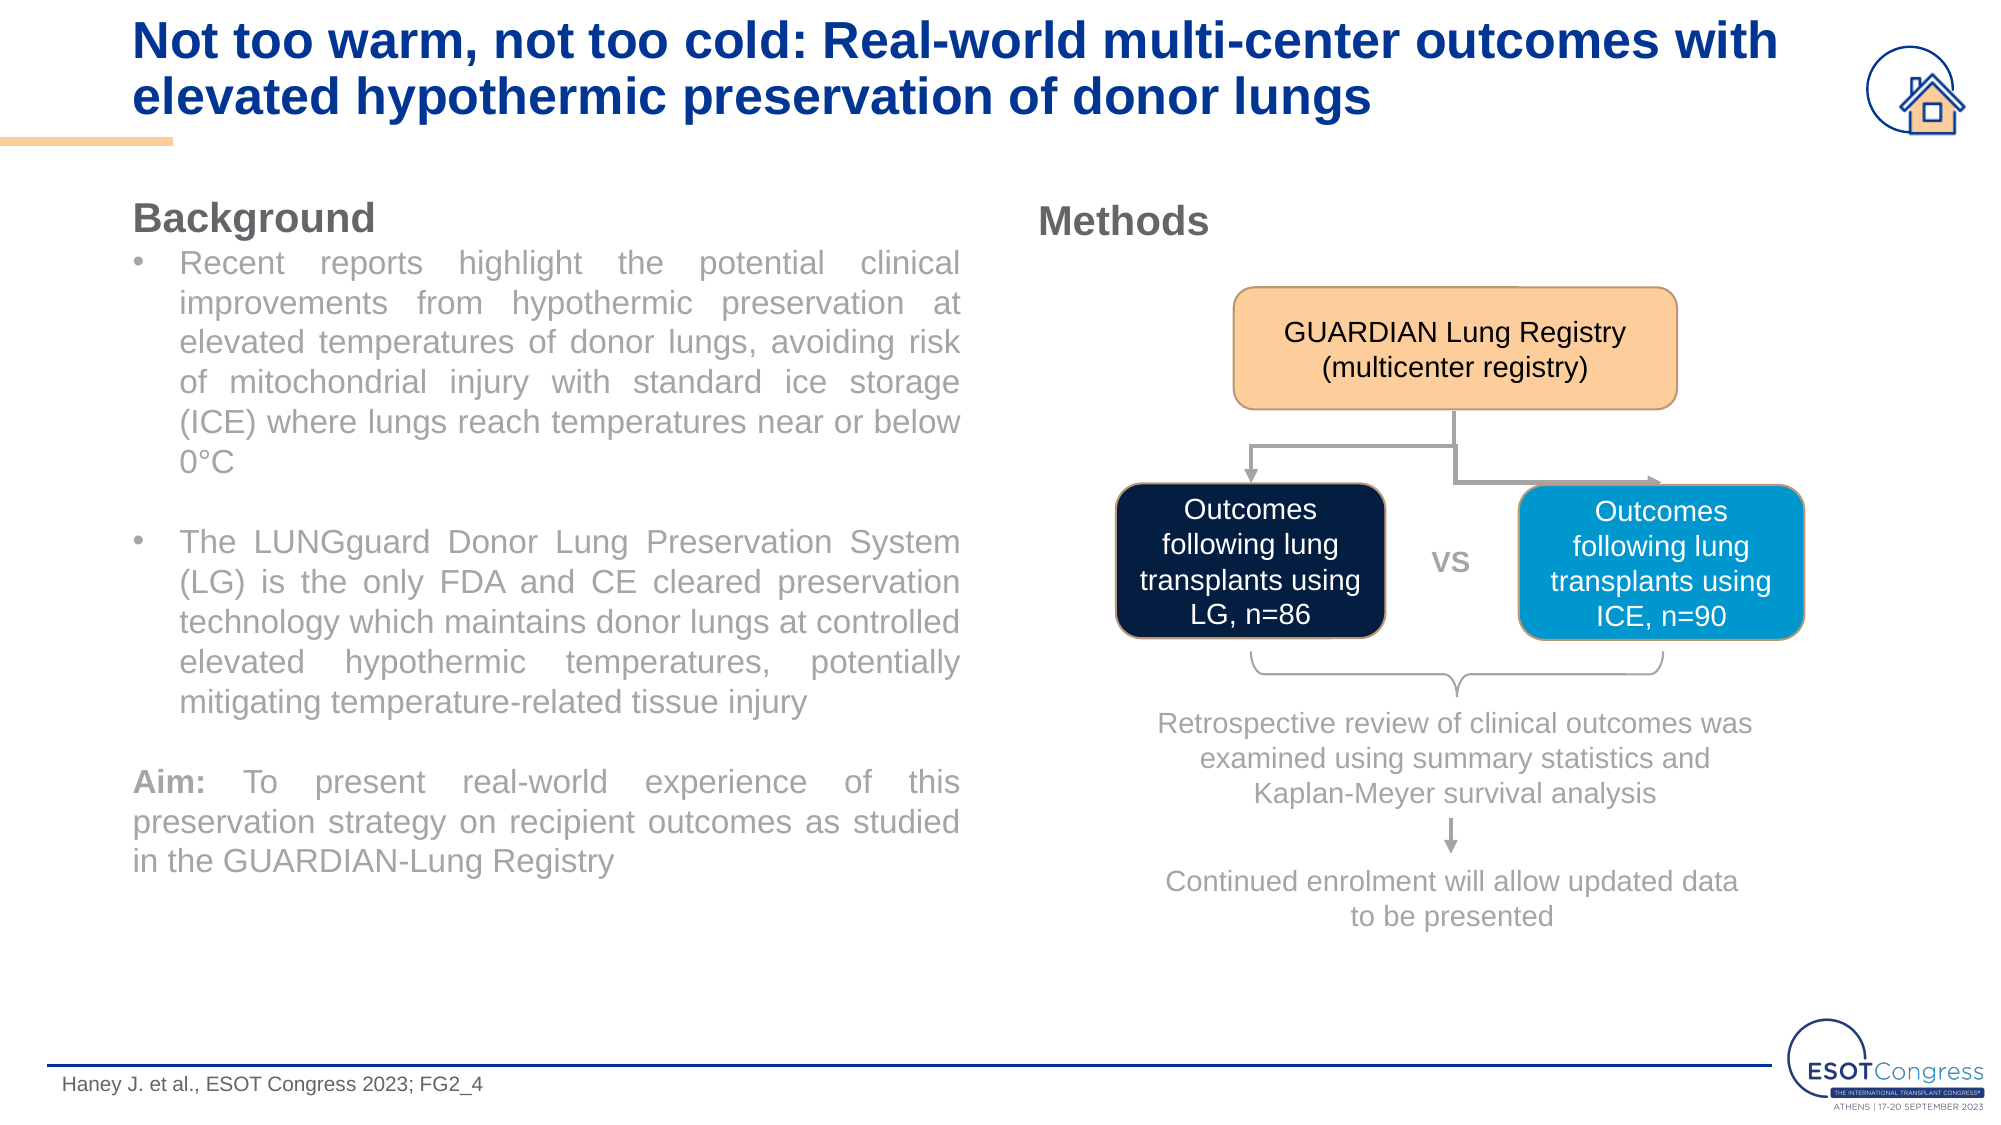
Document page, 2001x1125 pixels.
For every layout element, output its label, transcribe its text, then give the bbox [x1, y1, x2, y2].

text_box Background Recent reports highlight the potential clinical improvements from hypothermic preservation at elevated temperatures of donor lungs, avoiding risk of mitochondrial injury with standard ice storage (ICE) where lungs reach temperatures near or below 0°C The LUNGguard Donor Lung Preservation System (LG) is the only FDA and CE cleared preservation technology which maintains donor lungs at controlled elevated hypothermic temperatures, potentially mitigating temperature-related tissue injury Aim: To present real-world experience of this preservation strategy on recipient outcomes as studied in the GUARDIAN-Lung Registry [117, 183, 977, 887]
list Haney J. et al., ESOT Congress 2023; FG2_4 [46, 1066, 1223, 1118]
title Not too warm, not too cold: Real-world multi-center outcomes with elevated hypothermic preservation of donor lungs [117, 11, 1843, 129]
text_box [1115, 287, 1805, 941]
picture [1896, 68, 1968, 140]
text_box Methods [1023, 186, 1269, 252]
picture [1772, 996, 2000, 1125]
